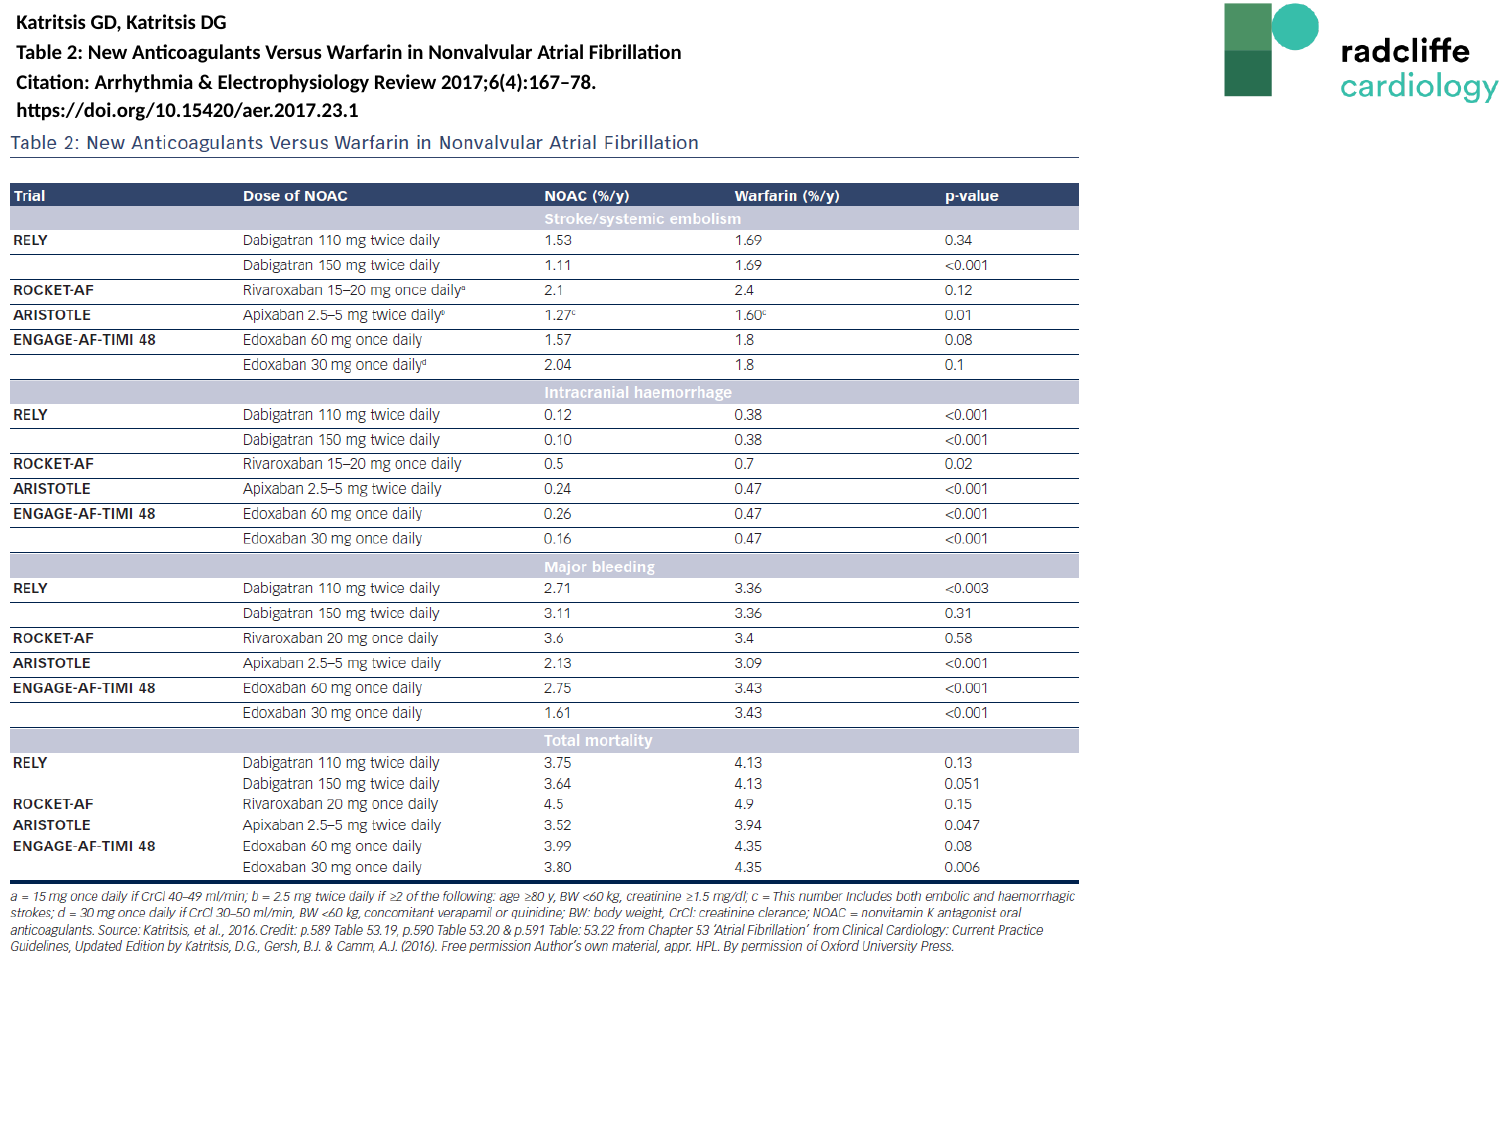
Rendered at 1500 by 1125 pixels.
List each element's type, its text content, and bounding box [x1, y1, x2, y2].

text_box Citation: Arrhythmia & Electrophysiology Review 2017;6(4):167–78. [1, 60, 1224, 89]
text_box Table 2: New Anticoagulants Versus Warfarin in Nonvalvular Atrial Fibrillation [1, 31, 1224, 60]
picture [1, 124, 1096, 963]
text_box Katritsis GD, Katritsis DG [1, 1, 939, 31]
text_box https://doi.org/10.15420/aer.2017.23.1 [1, 89, 1500, 129]
picture [1224, 1, 1499, 104]
